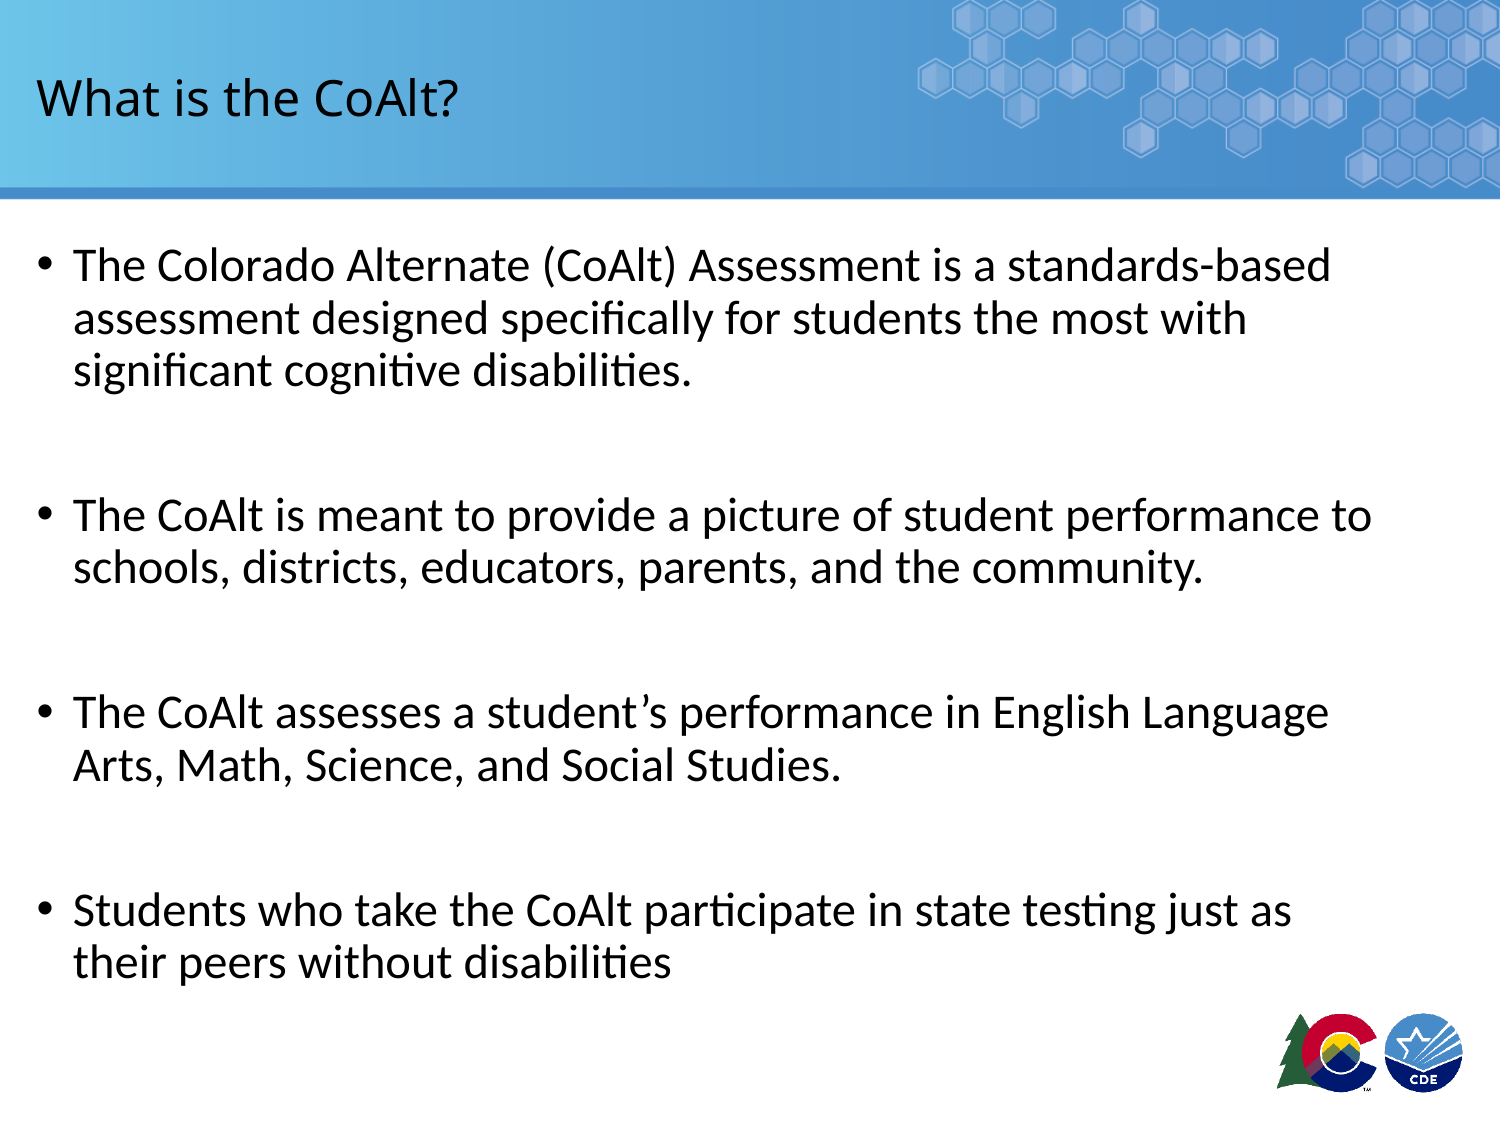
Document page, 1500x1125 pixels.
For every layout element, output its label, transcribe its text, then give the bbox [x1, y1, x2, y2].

picture [1275, 1012, 1463, 1093]
title What is the CoAlt? [36, 51, 1463, 149]
picture [0, 0, 1500, 200]
list The Colorado Alternate (CoAlt) Assessment is a standards-based assessment designed specifically for students the most with significant cognitive disabilities. The CoAlt is meant to provide a picture of student performance to schools, districts, educators, parents, and the community. The CoAlt assesses a student’s performance in English Language Arts, Math, Science, and Social Studies. Students who take the CoAlt participate in state testing just as their peers without disabilities [36, 239, 1397, 1002]
